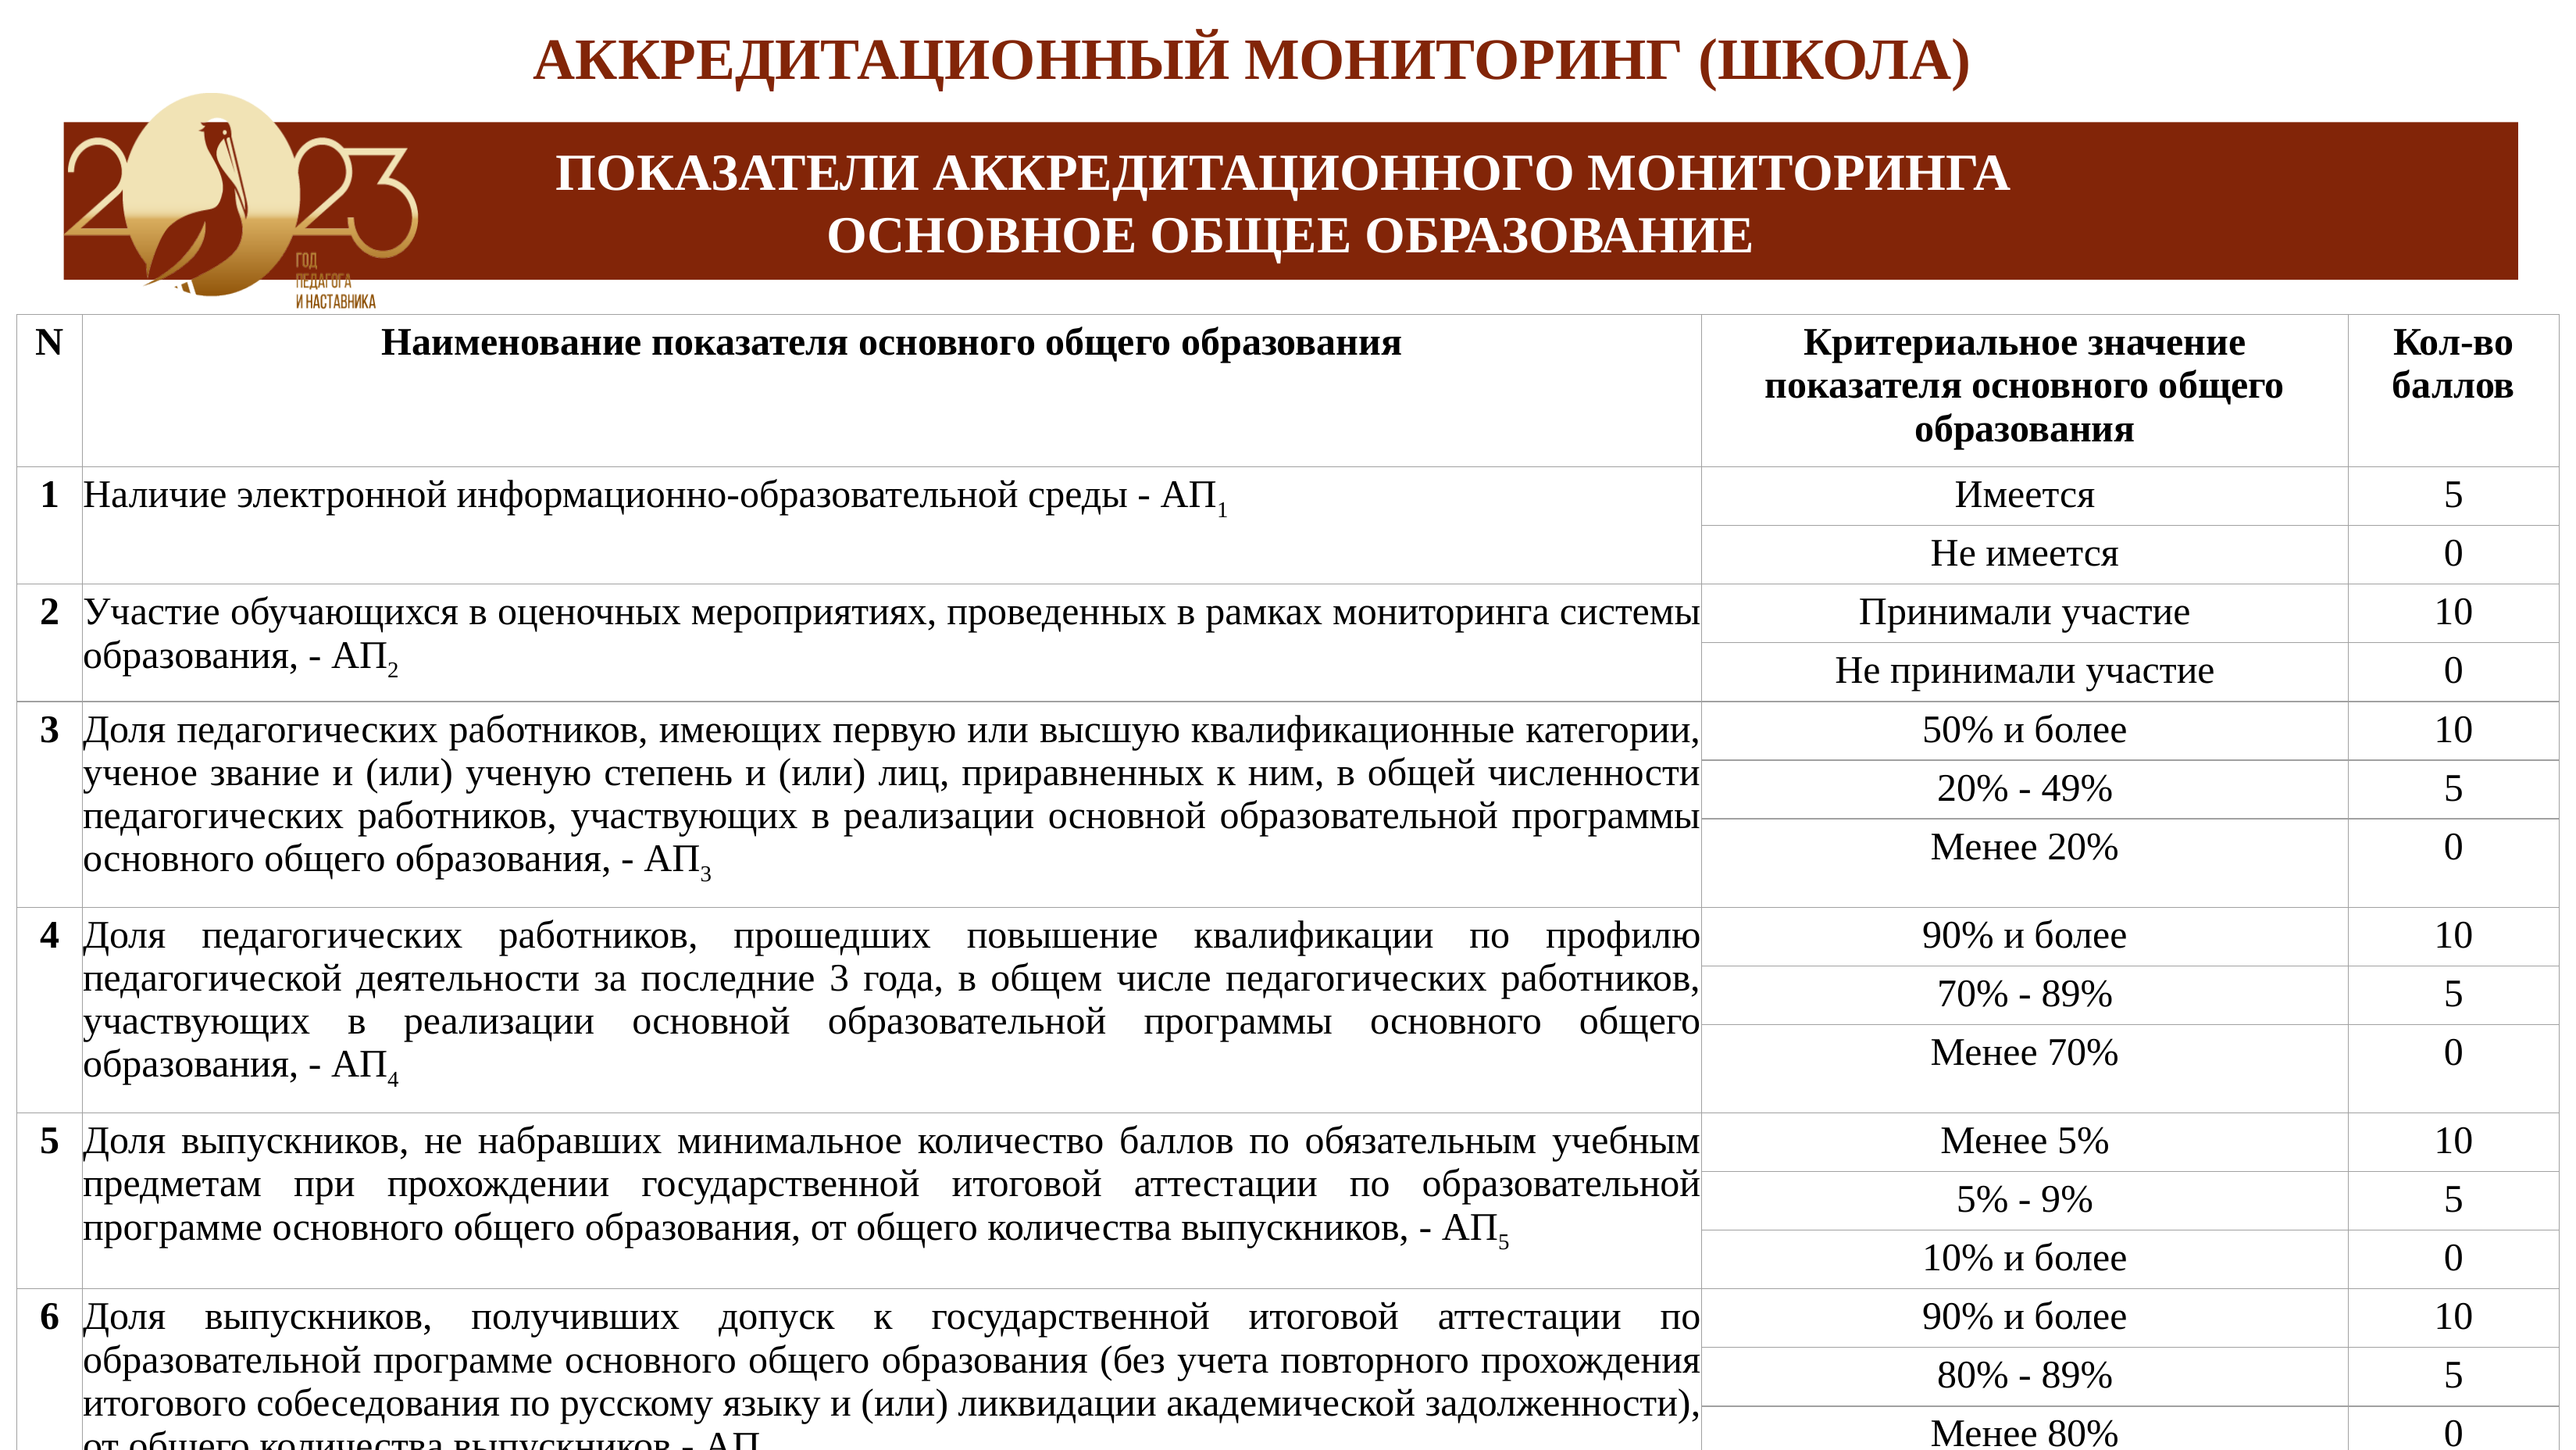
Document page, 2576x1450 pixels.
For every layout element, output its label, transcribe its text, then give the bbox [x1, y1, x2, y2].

table_cell Менее 5% [1702, 1113, 2348, 1171]
table_cell Участие обучающихся в оценочных мероприятиях, проведенных в рамках мониторинга системы образования, - АП2 [83, 584, 1701, 701]
table_cell 5 [2349, 467, 2559, 525]
table_cell 10 [2349, 1113, 2559, 1171]
table_header N [17, 315, 82, 466]
table_header Наименование показателя основного общего образования [83, 315, 1701, 466]
table_cell 5% - 9% [1702, 1172, 2348, 1230]
table_cell 10% и более [1702, 1230, 2348, 1281]
table_cell 10 [2349, 584, 2559, 642]
text_box АККРЕДИТАЦИОННЫЙ МОНИТОРИНГ (ШКОЛА) [76, 13, 2444, 98]
table_cell Имеется [1702, 467, 2348, 525]
picture [63, 93, 419, 310]
picture [16, 1283, 1285, 1450]
table_cell 2 [17, 584, 82, 701]
table_cell 50% и более [1702, 702, 2348, 759]
table_cell 0 [2349, 1025, 2559, 1112]
table_cell 5 [2349, 761, 2559, 818]
table_cell Доля выпускников, не набравших минимальное количество баллов по обязательным учебным предметам при прохождении государственной итоговой аттестации по образовательной программе основного общего образования, от общего количества выпускников, - АП5 [83, 1113, 1701, 1284]
table_cell 90% и более [1702, 908, 2348, 966]
table_header Критериальное значение показателя основного общего образования [1702, 315, 2348, 466]
table_cell 20% - 49% [1702, 761, 2348, 818]
table_cell Принимали участие [1702, 584, 2348, 642]
table_cell 5 [2349, 966, 2559, 1024]
table_cell Доля педагогических работников, имеющих первую или высшую квалификационные категории, ученое звание и (или) ученую степень и (или) лиц, приравненных к ним, в общей численности педагогических работников, участвующих в реализации основной образовательной программы основного общего образования, - АП3 [83, 702, 1701, 907]
table_cell 0 [2349, 1230, 2559, 1282]
table_header Кол-во баллов [2349, 315, 2559, 466]
table_cell 70% - 89% [1702, 966, 2348, 1024]
table_cell 5 [17, 1113, 82, 1282]
picture [1291, 1283, 2560, 1450]
table_cell 3 [17, 702, 82, 907]
table_cell 10 [2349, 702, 2559, 759]
table_cell 10 [2349, 908, 2559, 966]
table_cell 0 [2349, 820, 2559, 907]
table_cell Доля педагогических работников, прошедших повышение квалификации по профилю педагогической деятельности за последние 3 года, в общем числе педагогических работников, участвующих в реализации основной образовательной программы основного общего образования, - АП4 [83, 908, 1701, 1112]
table_cell Не принимали участие [1702, 643, 2348, 701]
table_cell Наличие электронной информационно-образовательной среды - АП1 [83, 467, 1701, 584]
table_cell 5 [2349, 1172, 2559, 1230]
table_cell 0 [2349, 643, 2559, 701]
table_cell 1 [17, 467, 82, 584]
text_box ПОКАЗАТЕЛИ АККРЕДИТАЦИОННОГО МОНИТОРИНГА ОСНОВНОЕ ОБЩЕЕ ОБРАЗОВАНИЕ [423, 120, 2520, 281]
table_cell Менее 20% [1702, 820, 2348, 907]
table_cell 4 [17, 908, 82, 1112]
table_cell Не имеется [1702, 526, 2348, 584]
table_cell 0 [2349, 526, 2559, 584]
table_cell Менее 70% [1702, 1025, 2348, 1112]
